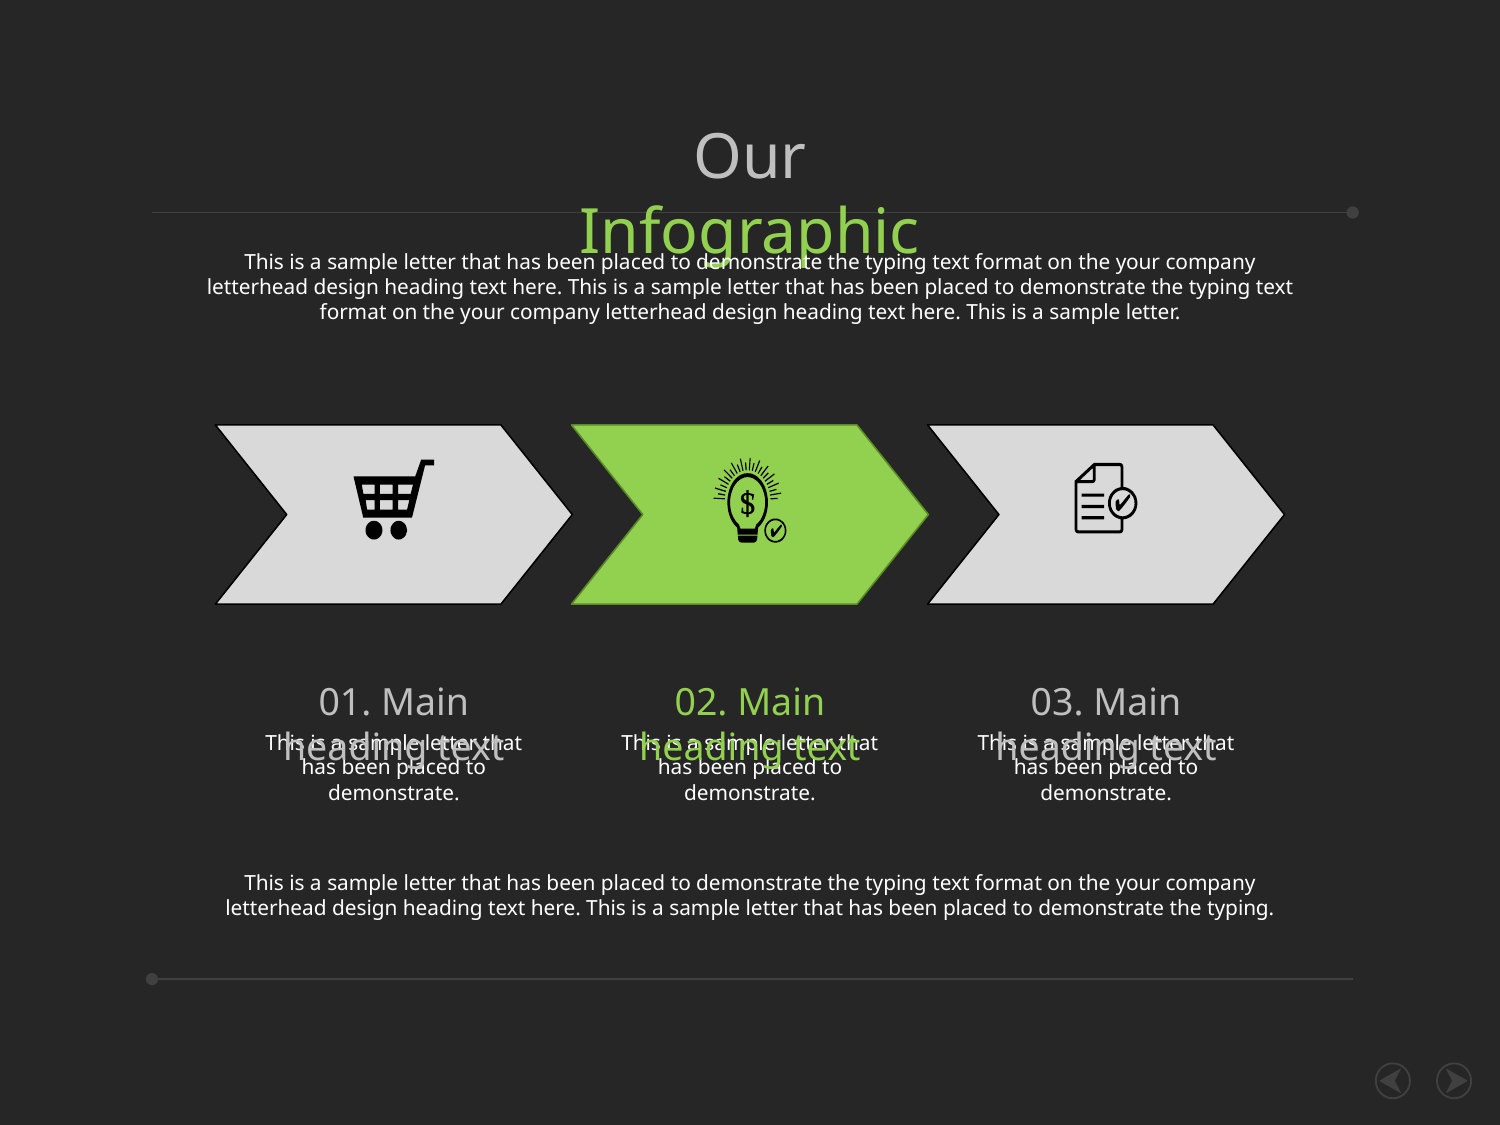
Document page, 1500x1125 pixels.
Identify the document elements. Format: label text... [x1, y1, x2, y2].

text_box This is a sample letter that has been placed to demonstrate. [588, 776, 912, 812]
text_box 02. Main heading text [588, 670, 912, 776]
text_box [353, 459, 435, 540]
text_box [1074, 462, 1138, 534]
text_box This is a sample letter that has been placed to demonstrate. [944, 776, 1268, 812]
text_box Our Infographic [538, 109, 962, 211]
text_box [1374, 1062, 1473, 1100]
text_box [213, 422, 574, 607]
text_box 01. Main heading text [232, 670, 556, 776]
text_box 03. Main heading text [944, 670, 1268, 776]
text_box This is a sample letter that has been placed to demonstrate. [232, 776, 556, 812]
text_box This is a sample letter that has been placed to demonstrate the typing text format on the your company letterhead design heading text here. This is a sample letter that has been placed to demonstrate the typing. [183, 862, 1317, 928]
text_box [925, 422, 1287, 607]
text_box [569, 422, 931, 607]
text_box This is a sample letter that has been placed to demonstrate the typing text format on the your company letterhead design heading text here. This is a sample letter that has been placed to demonstrate the typing text format on the your company letterhead design heading text here. This is a sample letter. [183, 241, 1317, 331]
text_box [713, 457, 787, 543]
text_box Our Infographic [538, 221, 962, 241]
